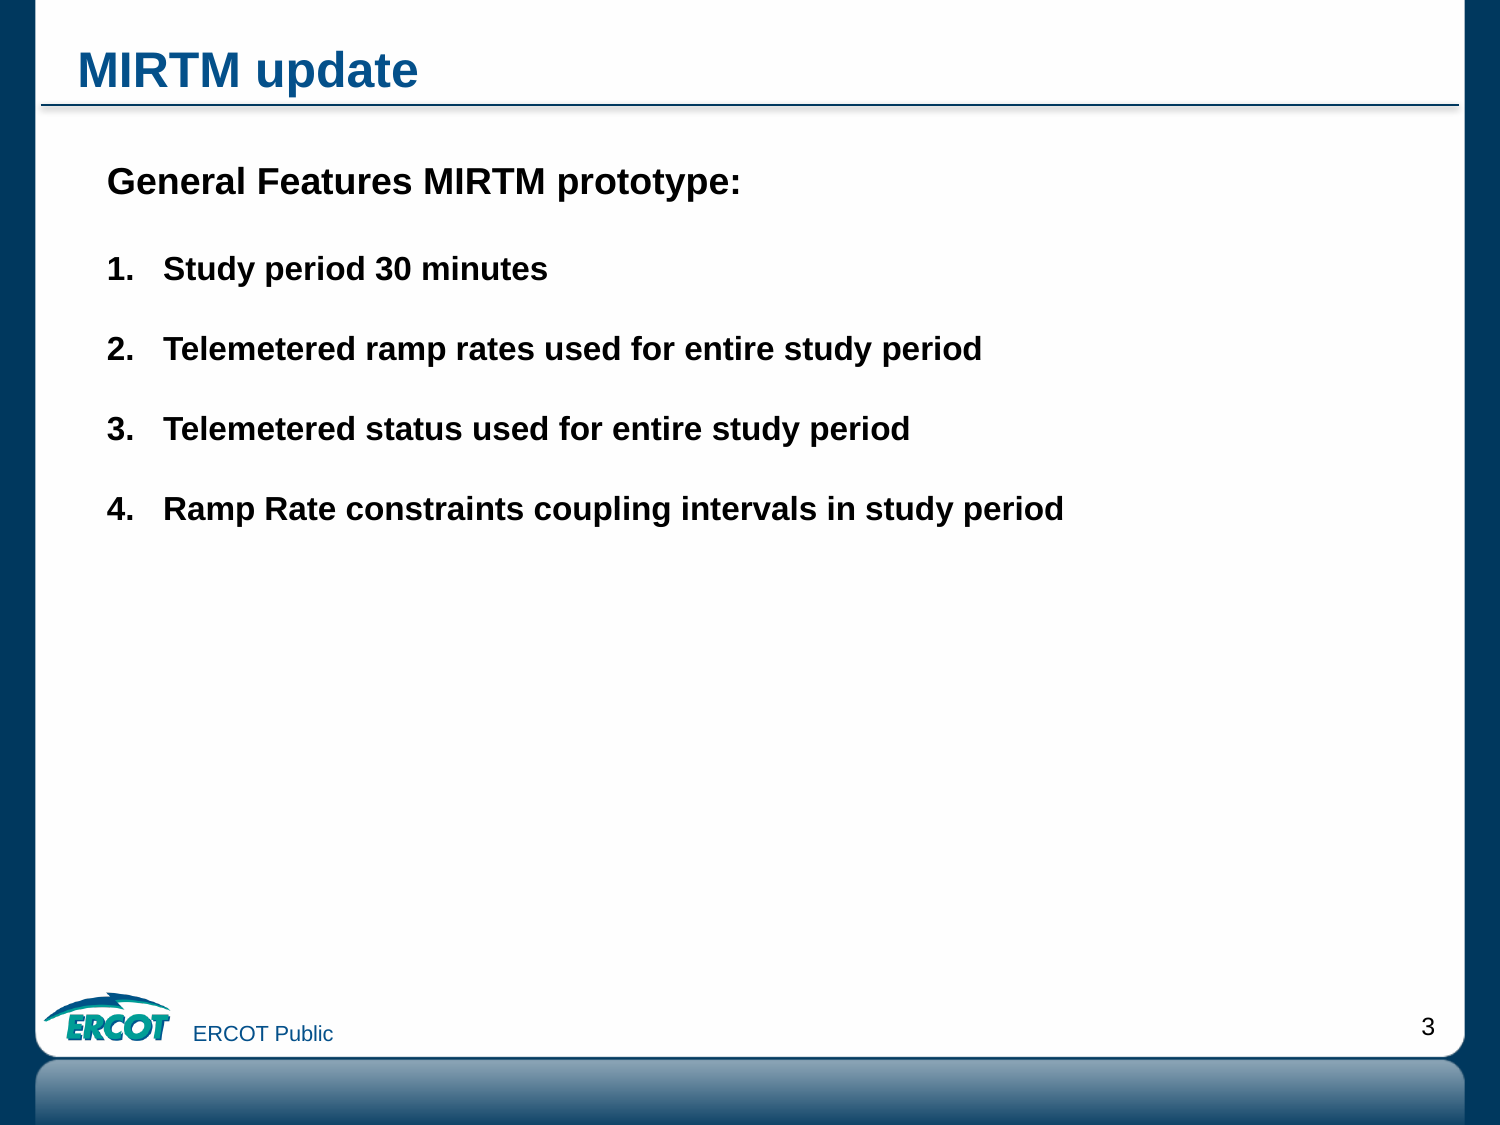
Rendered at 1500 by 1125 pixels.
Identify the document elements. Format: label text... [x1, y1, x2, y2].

text_box General Features MIRTM prototype: Study period 30 minutes Telemetered ramp rates used for entire study period Telemetered status used for entire study period Ramp Rate constraints coupling intervals in study period [92, 149, 1421, 982]
title MIRTM update [62, 29, 1450, 106]
picture [35, 0, 1465, 1125]
